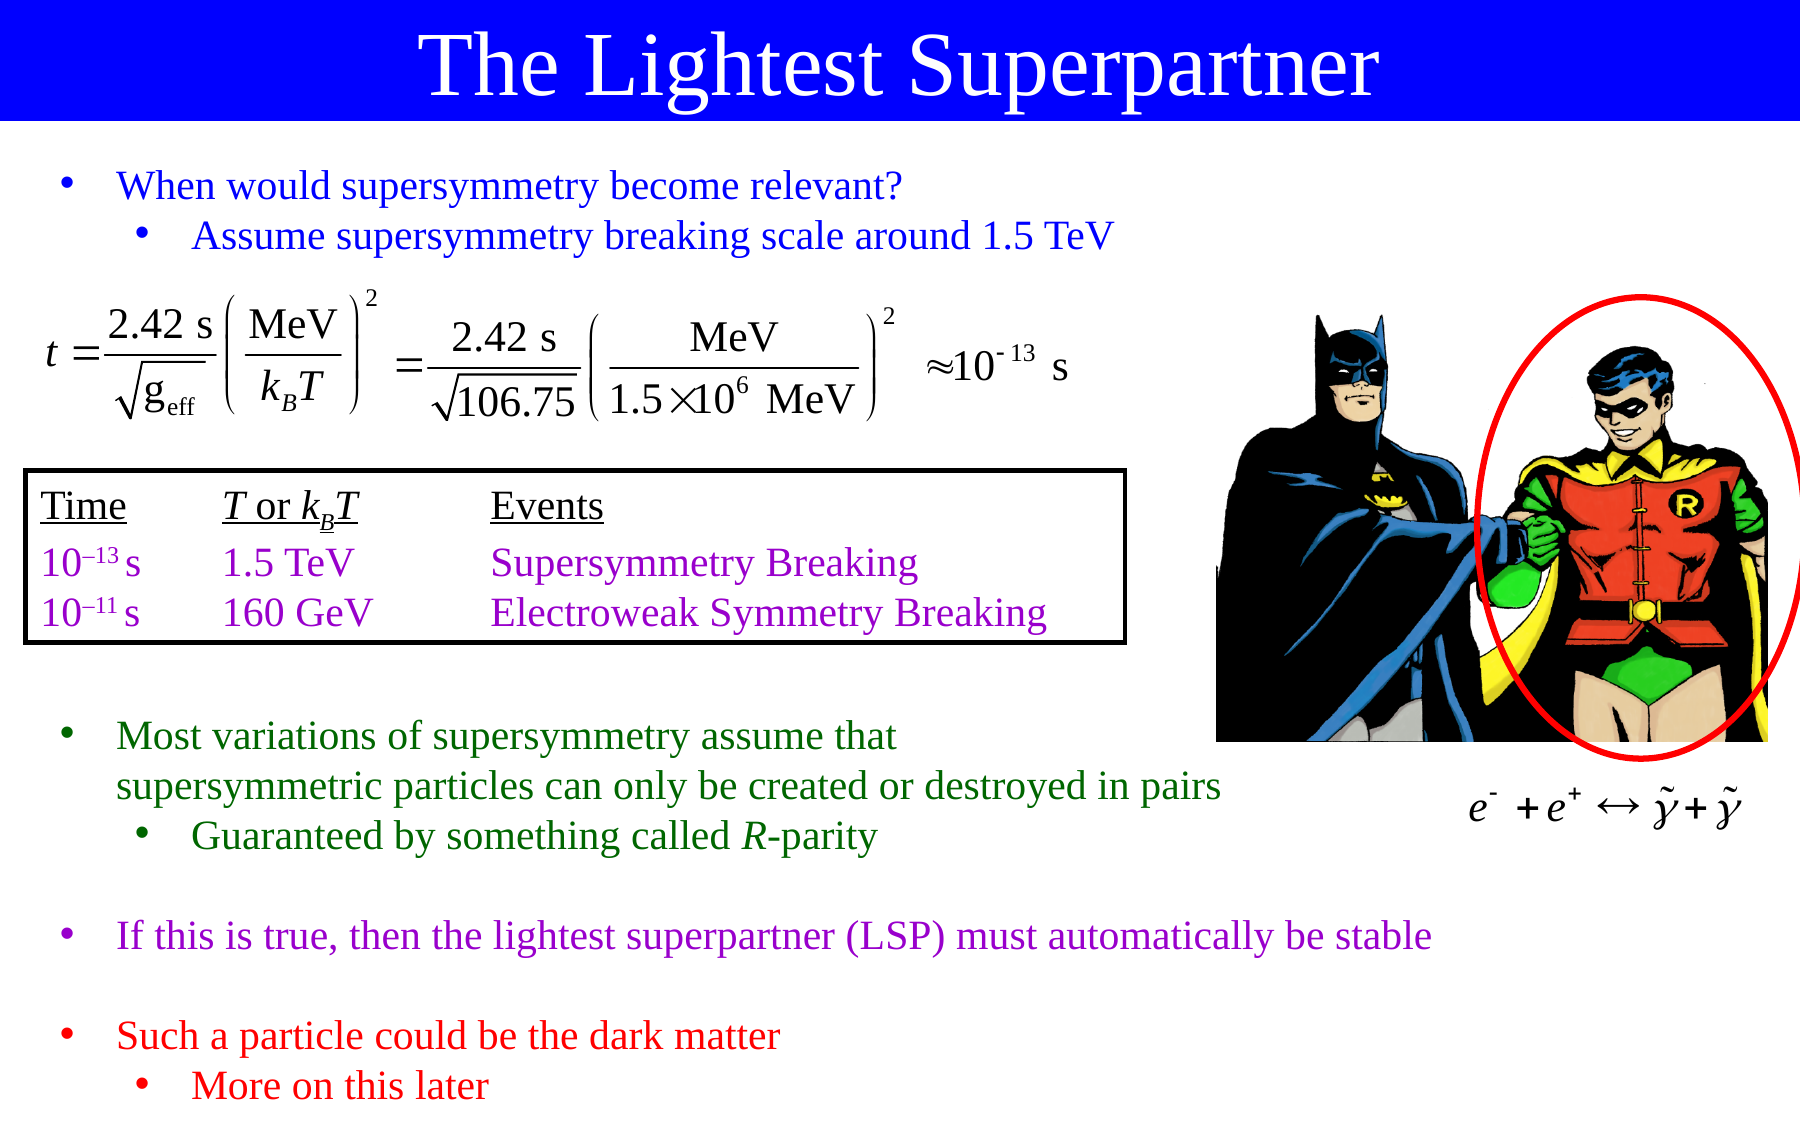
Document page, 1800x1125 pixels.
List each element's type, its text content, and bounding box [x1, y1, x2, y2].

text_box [915, 333, 1076, 392]
text_box When would supersymmetry become relevant? Assume supersymmetry breaking scale around 1.5 TeV Most variations of supersymmetry assume that supersymmetric particles can only be created or destroyed in pairs Guaranteed by something called R-parity If this is true, then the lightest superpartner (LSP) must automatically be stable Such a particle could be the dark matter More on this later [45, 149, 1800, 1116]
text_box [39, 278, 387, 429]
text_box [1462, 773, 1747, 840]
text_box Time T or kBT Events 10–13 s 1.5 TeV Supersymmetry Breaking 10–11 s 160 GeV Electroweak Symmetry Breaking [25, 470, 1125, 643]
text_box The Lightest Superpartner [0, 0, 1800, 121]
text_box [386, 294, 905, 431]
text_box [1216, 296, 1800, 759]
